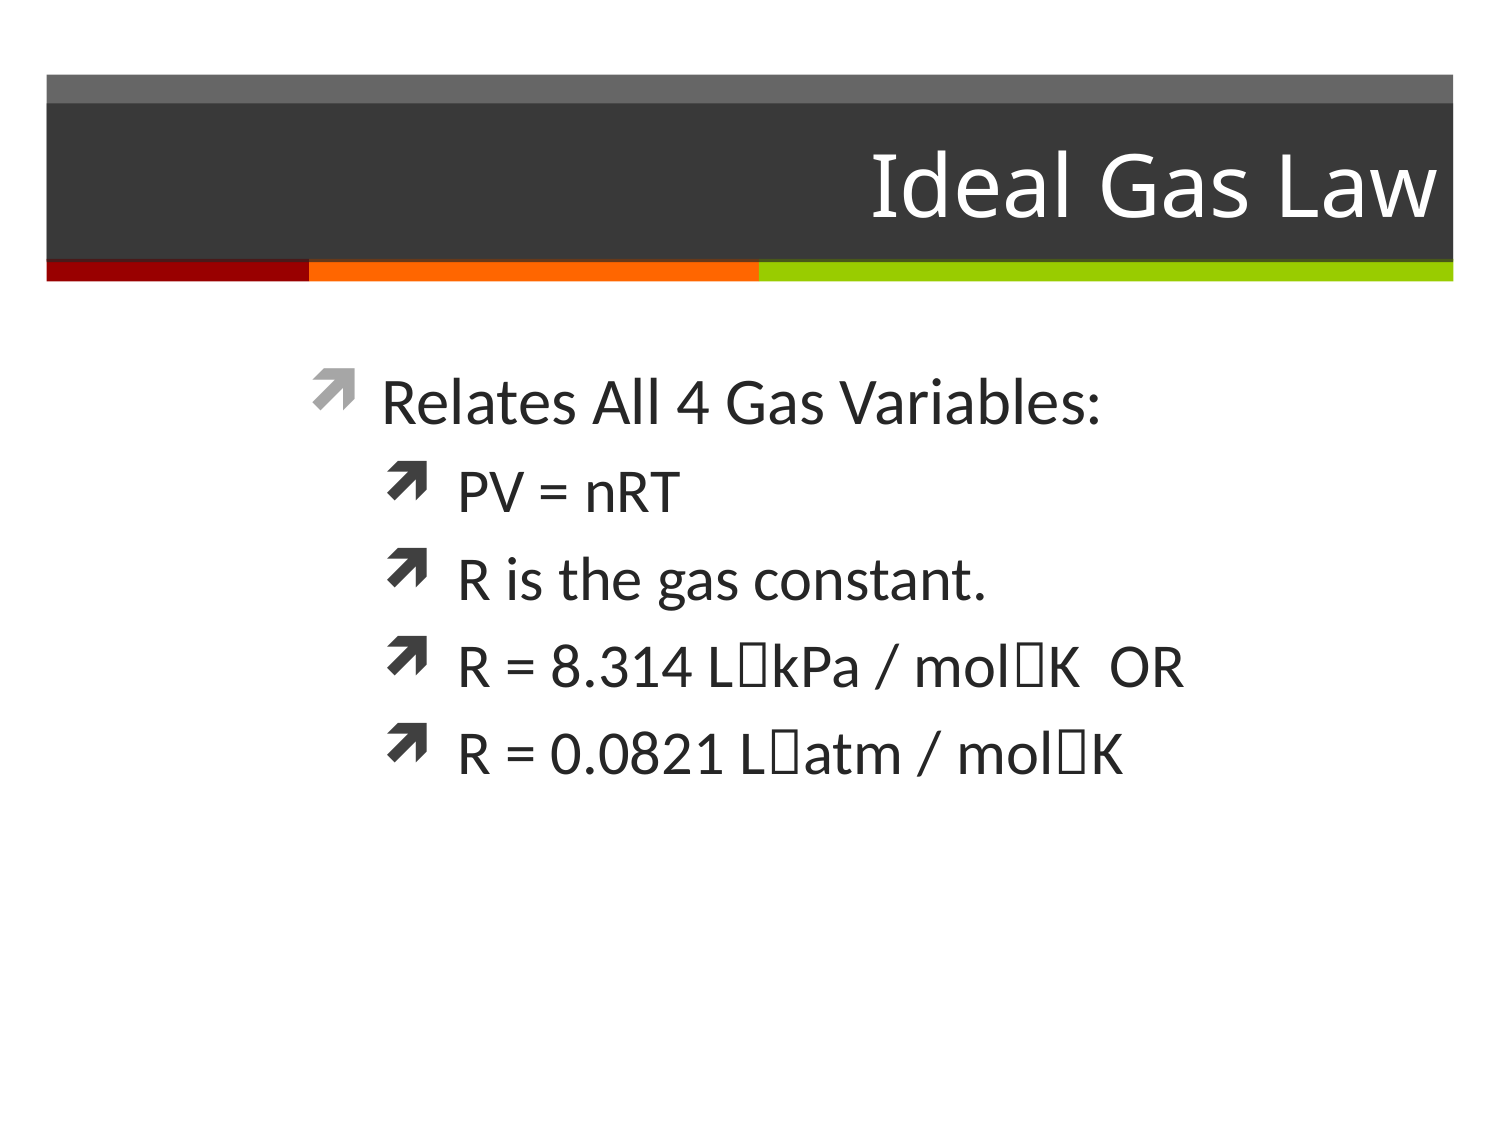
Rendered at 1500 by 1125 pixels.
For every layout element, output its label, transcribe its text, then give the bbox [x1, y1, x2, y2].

title Ideal Gas Law [46, 103, 1454, 263]
list Relates All 4 Gas Variables: PV = nRT R is the gas constant. R = 8.314 LkPa / molK OR R = 0.0821 Latm / molK [292, 350, 1454, 1005]
